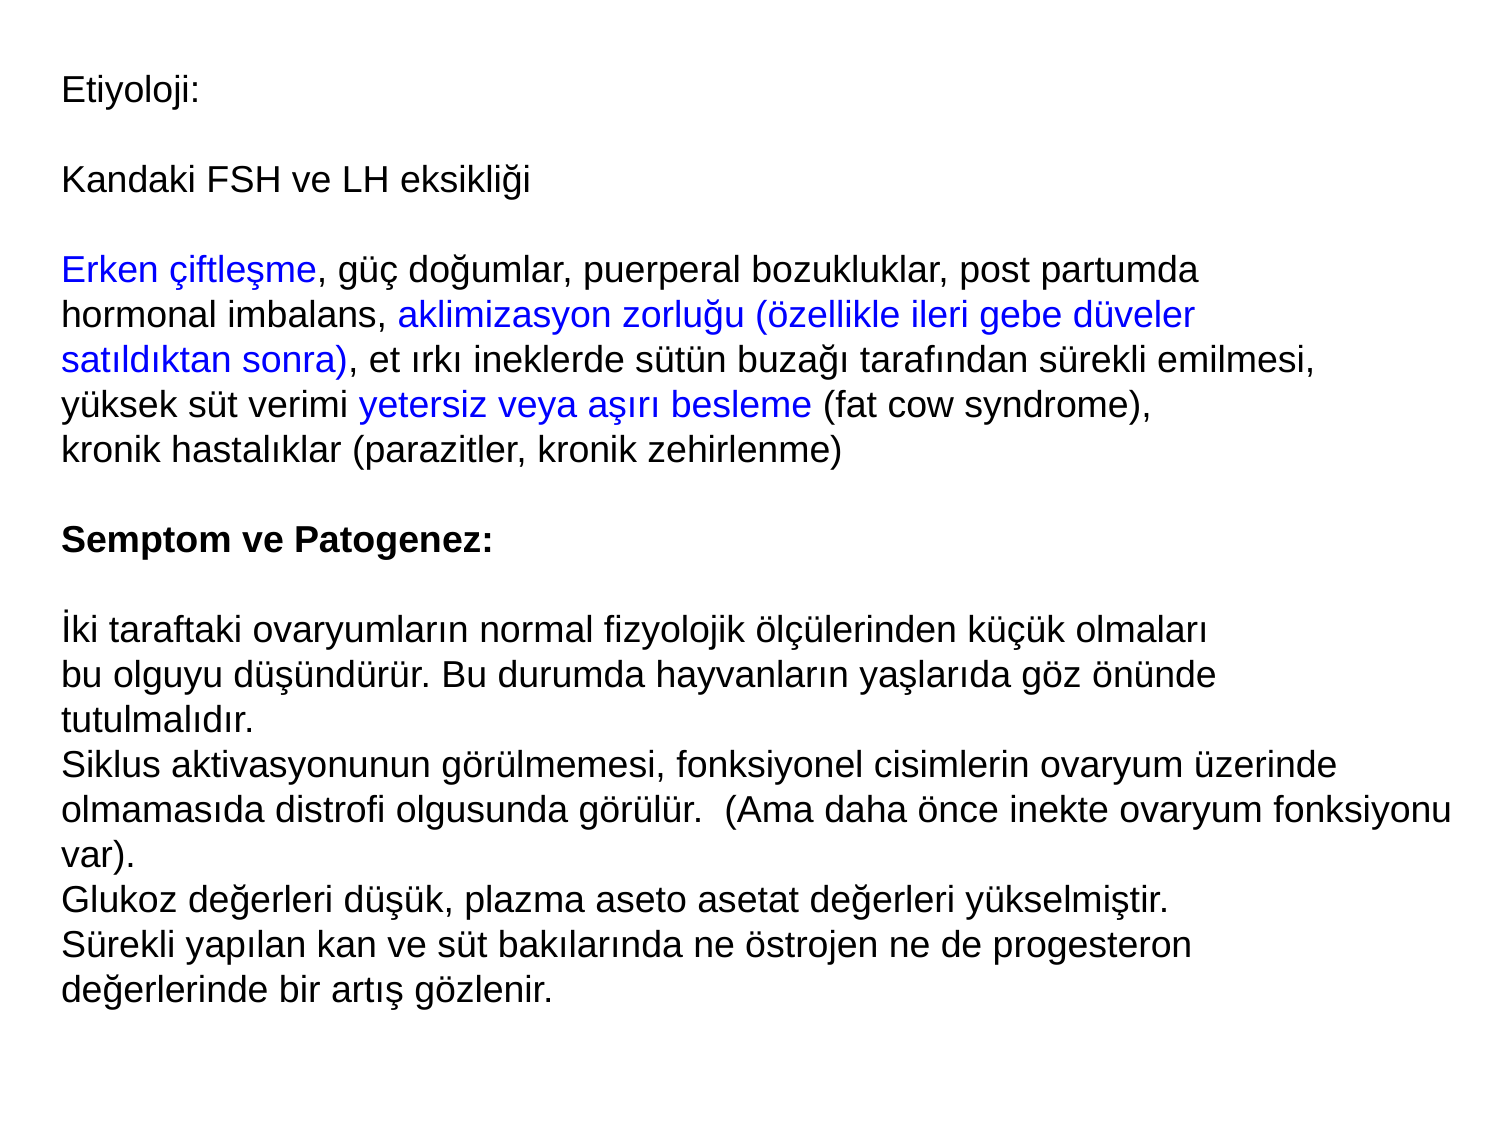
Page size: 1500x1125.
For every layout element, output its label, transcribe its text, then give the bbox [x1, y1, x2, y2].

text_box Etiyoloji: Kandaki FSH ve LH eksikliği Erken çiftleşme, güç doğumlar, puerperal bozukluklar, post partumda hormonal imbalans, aklimizasyon zorluğu (özellikle ileri gebe düveler satıldıktan sonra), et ırkı ineklerde sütün buzağı tarafından sürekli emilmesi, yüksek süt verimi yetersiz veya aşırı besleme (fat cow syndrome), kronik hastalıklar (parazitler, kronik zehirlenme) Semptom ve Patogenez: İki taraftaki ovaryumların normal fizyolojik ölçülerinden küçük olmaları bu olguyu düşündürür. Bu durumda hayvanların yaşlarıda göz önünde tutulmalıdır. Siklus aktivasyonunun görülmemesi, fonksiyonel cisimlerin ovaryum üzerinde olmamasıda distrofi olgusunda görülür. (Ama daha önce inekte ovaryum fonksiyonu var). Glukoz değerleri düşük, plazma aseto asetat değerleri yükselmiştir. Sürekli yapılan kan ve süt bakılarında ne östrojen ne de progesteron değerlerinde bir artış gözlenir. [46, 57, 1468, 1018]
